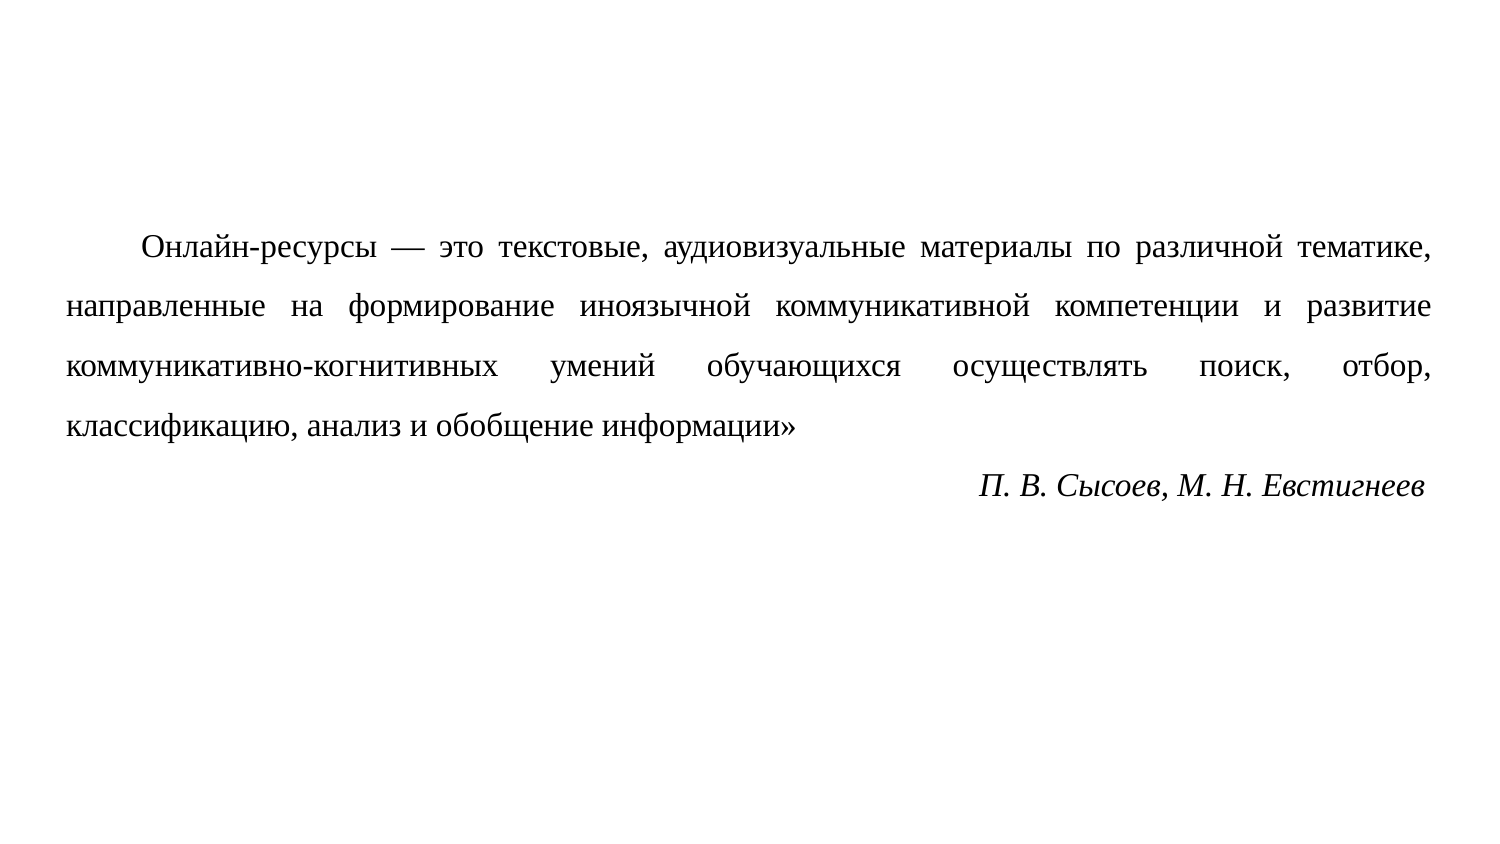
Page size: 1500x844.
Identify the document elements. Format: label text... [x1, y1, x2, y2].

list Онлайн-ресурсы — это текстовые, аудиовизуальные материалы по различной тематике, направленные на формирование иноязычной коммуникативной компетенции и развитие коммуникативно-когнитивных умений обучающихся осуществлять поиск, отбор, классификацию, анализ и обобщение информации» П. В. Сысоев, М. Н. Евстигнеев [51, 189, 1449, 750]
